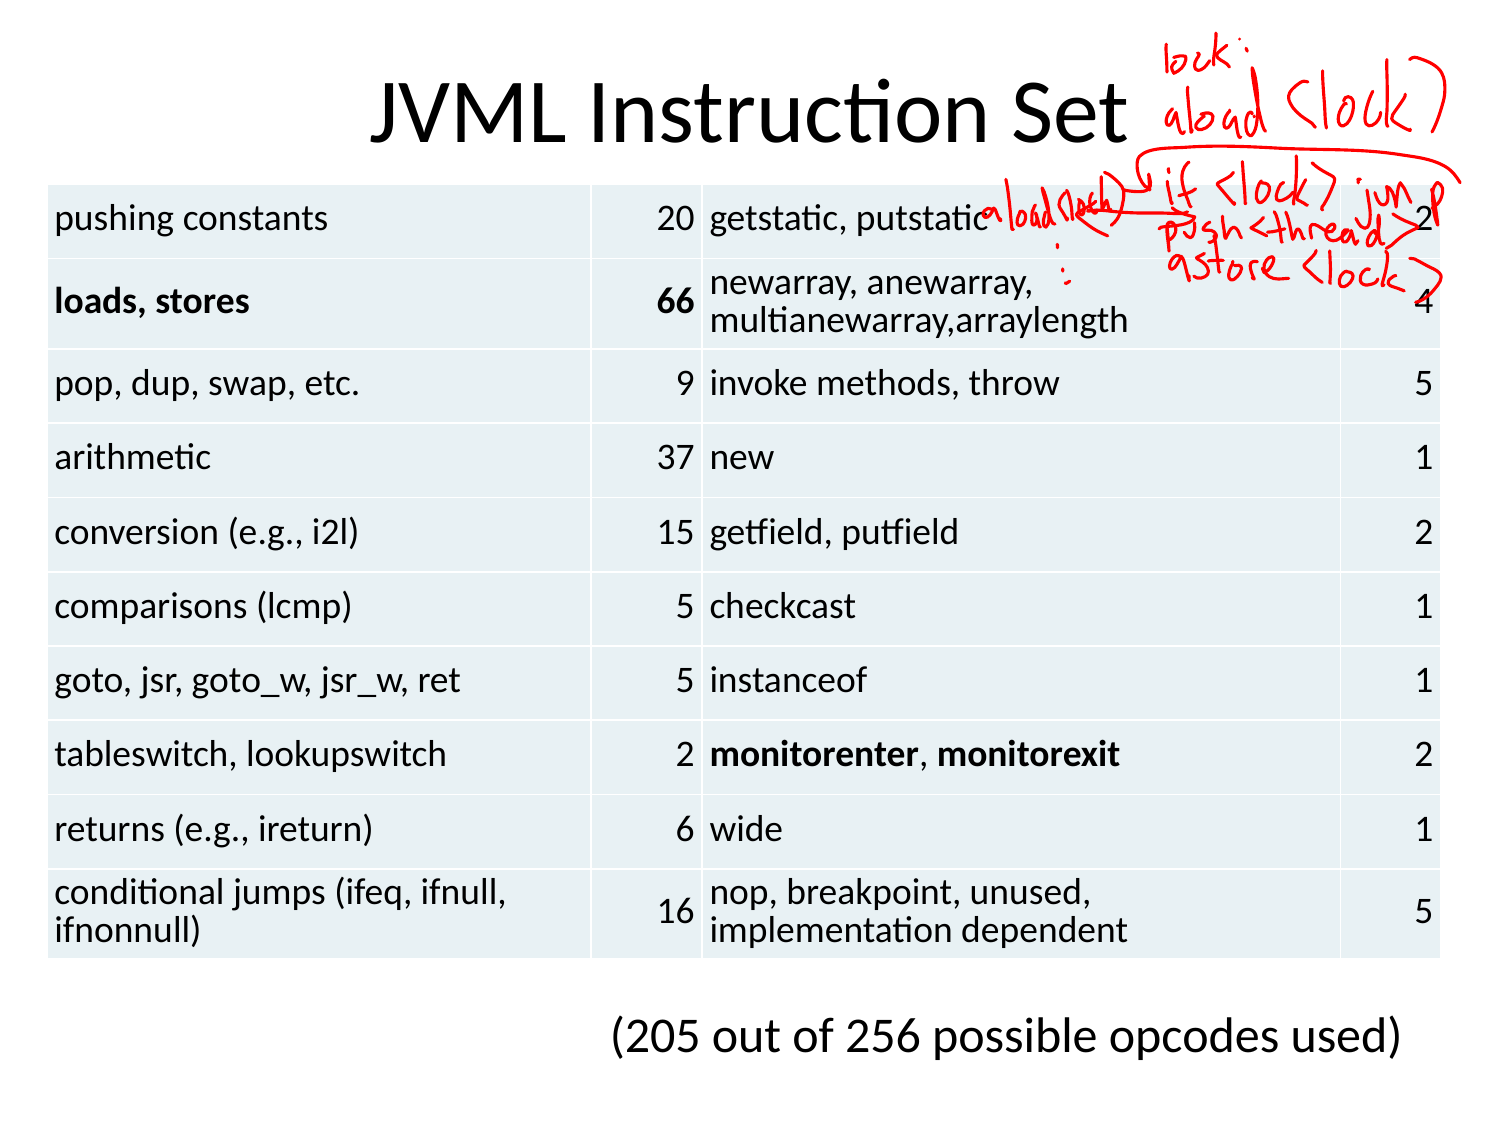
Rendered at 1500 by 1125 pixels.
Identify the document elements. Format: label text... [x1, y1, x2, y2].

table_cell 37 [592, 424, 701, 497]
table_cell nop, breakpoint, unused, implementation dependent [703, 870, 1340, 958]
table_cell 1 [1341, 795, 1440, 868]
table_cell pop, dup, swap, etc. [48, 350, 590, 422]
title JVML Instruction Set [75, 12, 1425, 184]
table_cell goto, jsr, goto_w, jsr_w, ret [48, 647, 590, 719]
table_cell 6 [592, 795, 701, 868]
table_header getstatic, putstatic [703, 185, 1340, 258]
table_cell 9 [592, 350, 701, 422]
table_cell new [703, 424, 1340, 497]
table_cell arithmetic [48, 424, 590, 497]
table_cell monitorenter, monitorexit [703, 721, 1340, 794]
table_cell 2 [1341, 721, 1440, 794]
table_cell 16 [592, 870, 701, 958]
table_cell 5 [592, 573, 701, 645]
table_cell wide [703, 795, 1340, 868]
table_cell 2 [1341, 498, 1440, 571]
table_cell newarray, anewarray, multianewarray,arraylength [703, 259, 1340, 348]
table_cell comparisons (lcmp) [48, 573, 590, 645]
text_box (205 out of 256 possible opcodes used) [595, 995, 1442, 1071]
table_cell instanceof [703, 647, 1340, 719]
table_cell 1 [1341, 647, 1440, 719]
table_cell 1 [1341, 573, 1440, 645]
table_cell loads, stores [48, 259, 590, 348]
table_cell 2 [592, 721, 701, 794]
table_cell 4 [1341, 259, 1440, 348]
table_cell checkcast [703, 573, 1340, 645]
table_cell 5 [1341, 870, 1440, 958]
table_cell 5 [592, 647, 701, 719]
table_cell 1 [1341, 424, 1440, 497]
table_cell invoke methods, throw [703, 350, 1340, 422]
table_cell getfield, putfield [703, 498, 1340, 571]
table_cell conditional jumps (ifeq, ifnull, ifnonnull) [48, 870, 590, 958]
table_cell 5 [1341, 350, 1440, 422]
table_header 20 [592, 185, 701, 258]
table_header pushing constants [48, 185, 590, 258]
table_cell tableswitch, lookupswitch [48, 721, 590, 794]
table_cell conversion (e.g., i2l) [48, 498, 590, 571]
table_cell 66 [592, 259, 701, 348]
table_cell 15 [592, 498, 701, 571]
table_header 2 [1341, 185, 1440, 258]
table_cell returns (e.g., ireturn) [48, 795, 590, 868]
